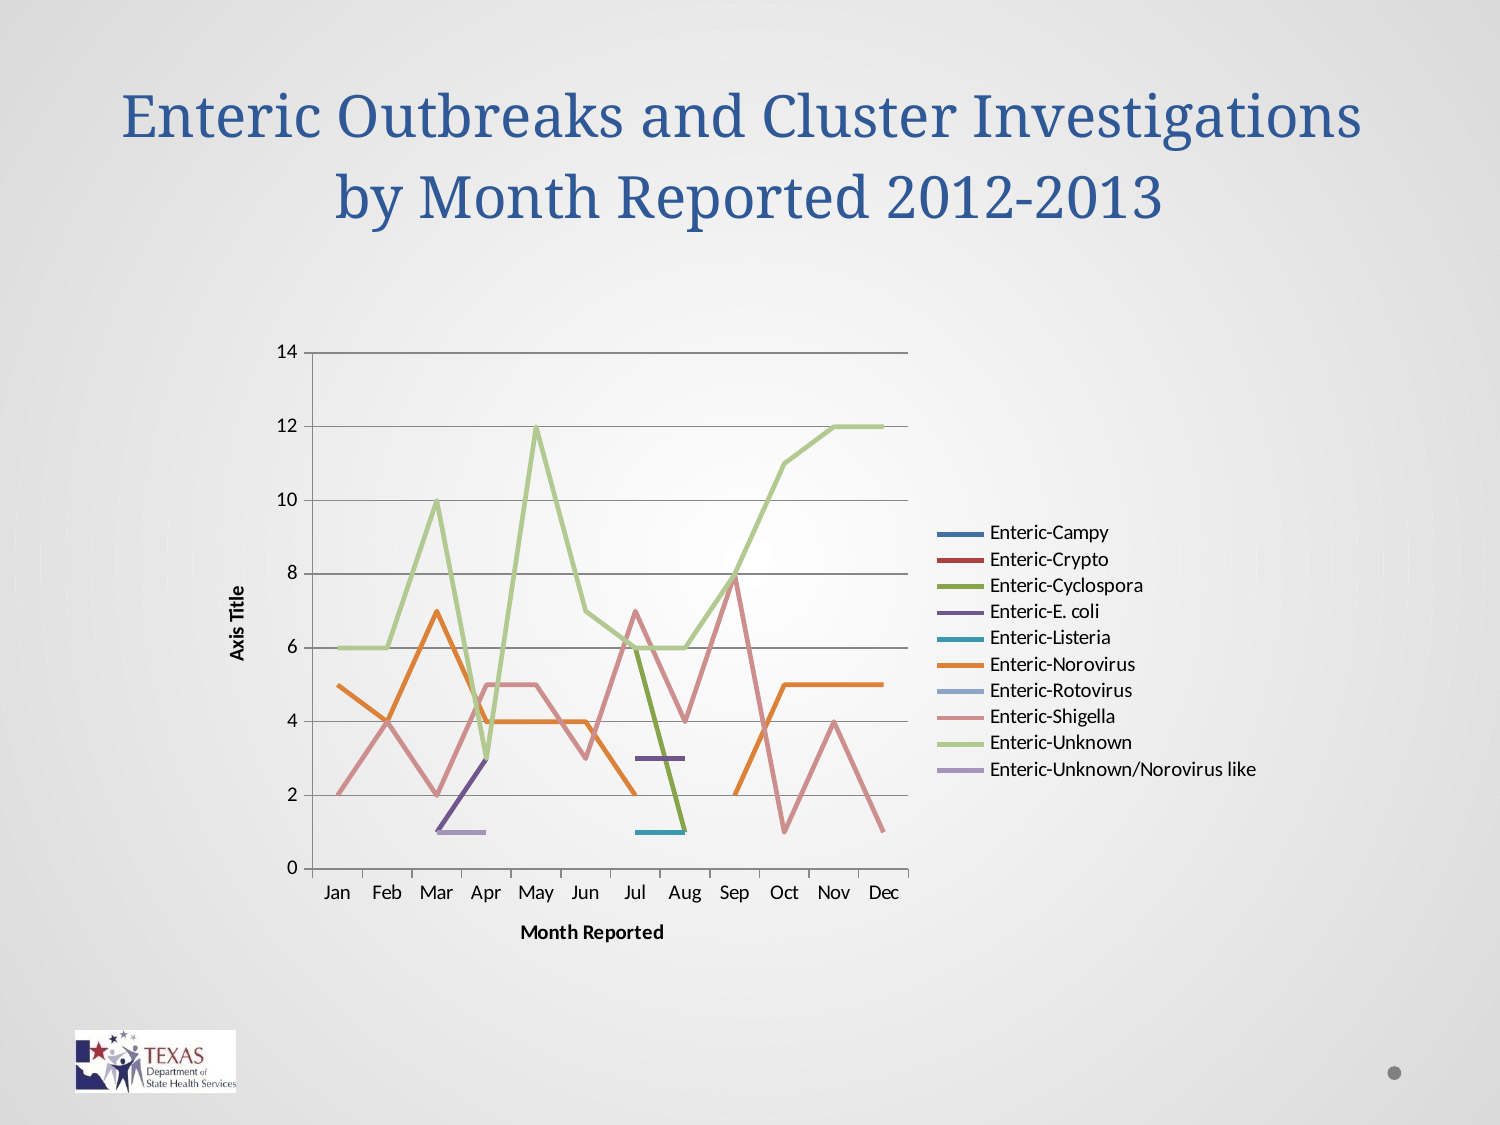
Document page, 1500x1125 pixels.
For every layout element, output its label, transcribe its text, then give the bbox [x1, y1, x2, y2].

chart [194, 329, 1276, 976]
title Enteric Outbreaks and Cluster Investigations by Month Reported 2012-2013 [75, 62, 1425, 238]
picture [75, 1030, 236, 1093]
